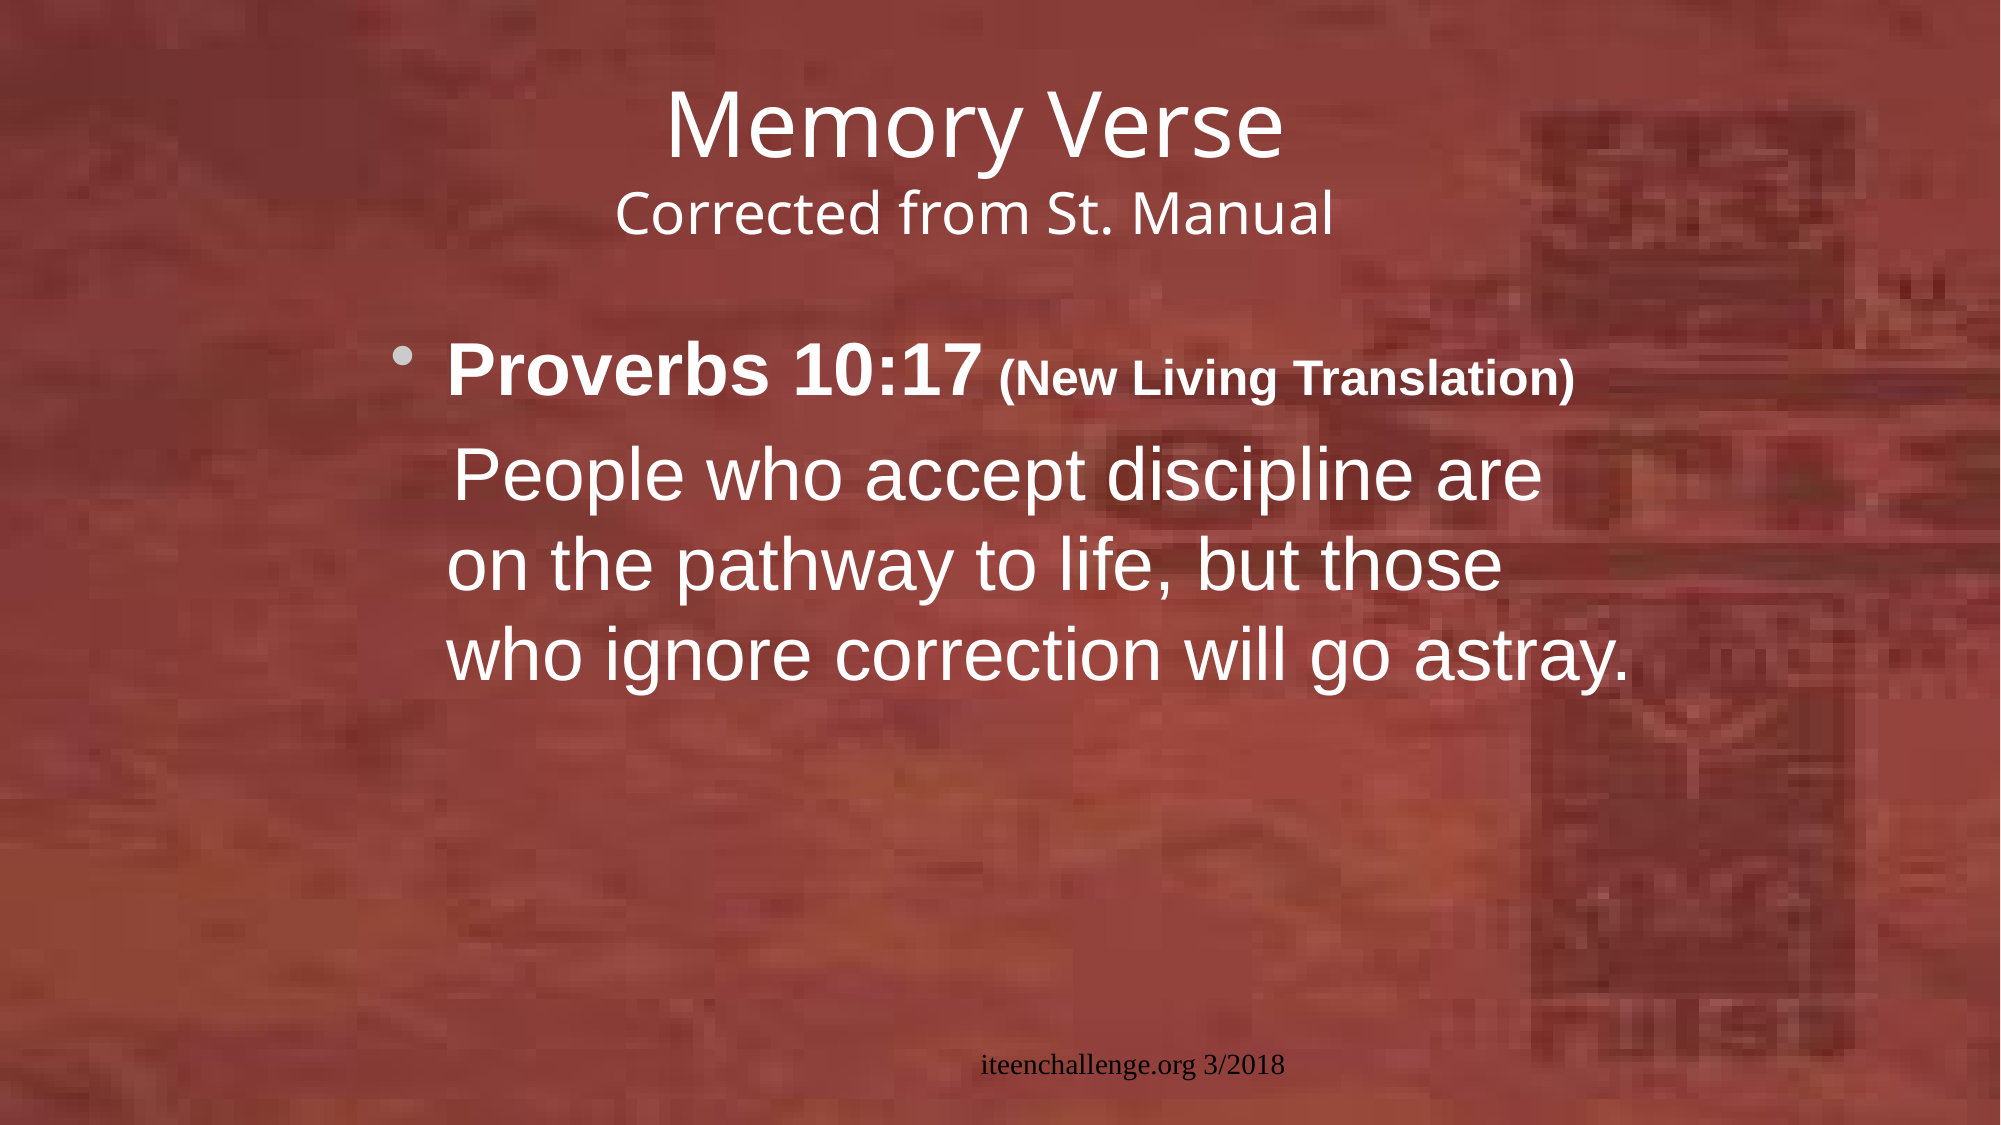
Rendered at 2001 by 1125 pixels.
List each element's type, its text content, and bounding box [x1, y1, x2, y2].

list Proverbs 10:17 (New Living Translation) People who accept discipline are on the pathway to life, but those who ignore correction will go astray. [374, 312, 1651, 988]
title Memory Verse Corrected from St. Manual [337, 37, 1613, 276]
footer iteenchallenge.org 3/2018 [816, 1024, 1451, 1101]
picture [0, 0, 2001, 1125]
